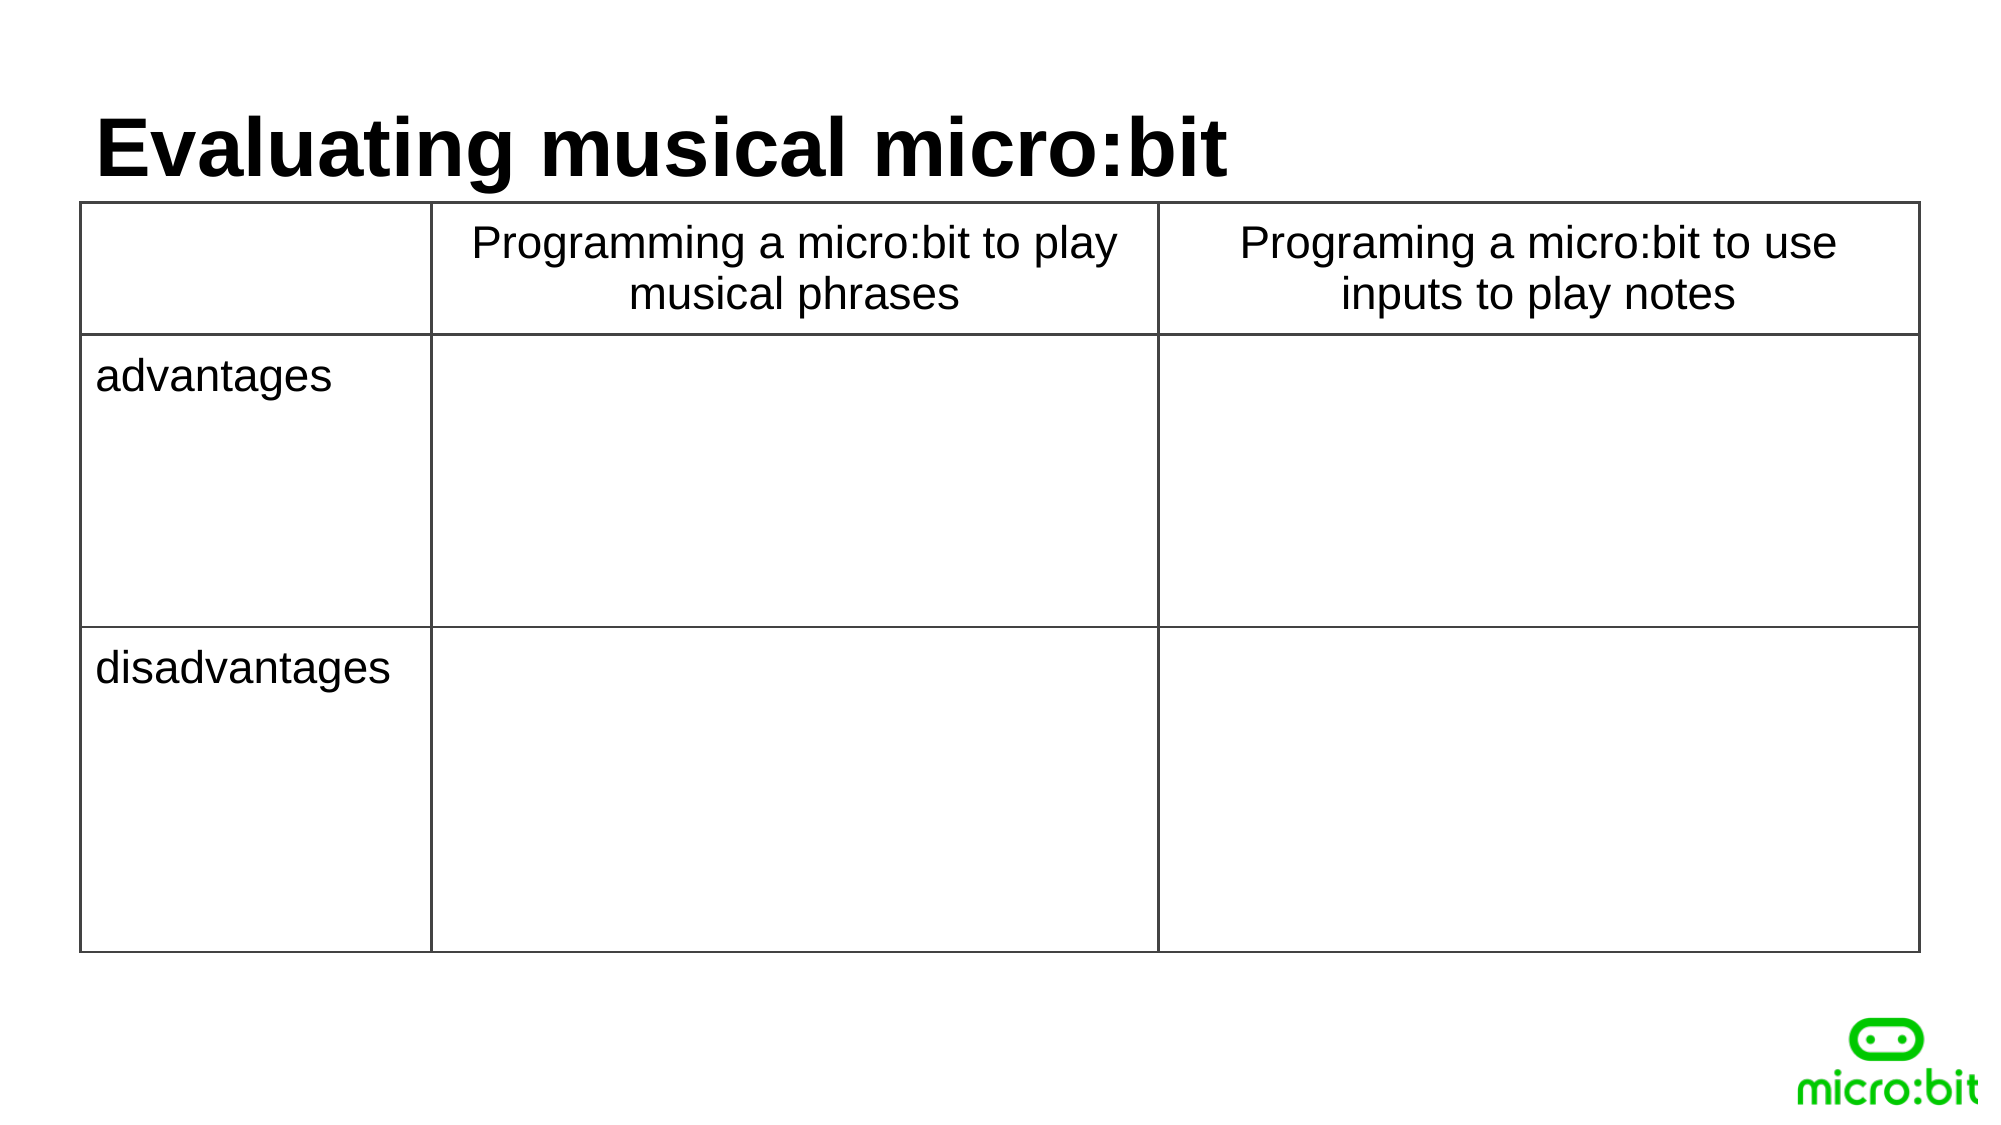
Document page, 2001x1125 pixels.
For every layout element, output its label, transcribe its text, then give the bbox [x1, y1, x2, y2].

table_cell disadvantages [82, 628, 430, 951]
table_cell [1160, 628, 1918, 951]
table_cell [433, 336, 1157, 626]
table_cell [433, 628, 1157, 951]
table_header Programing a micro:bit to use inputs to play notes [1160, 204, 1918, 333]
table_header Programming a micro:bit to play musical phrases [433, 204, 1157, 333]
table_header [82, 204, 430, 333]
text_box Evaluating musical micro:bit [80, 0, 1854, 201]
table_cell [1160, 336, 1918, 626]
table_cell advantages [82, 336, 430, 626]
picture [1797, 1017, 1978, 1106]
